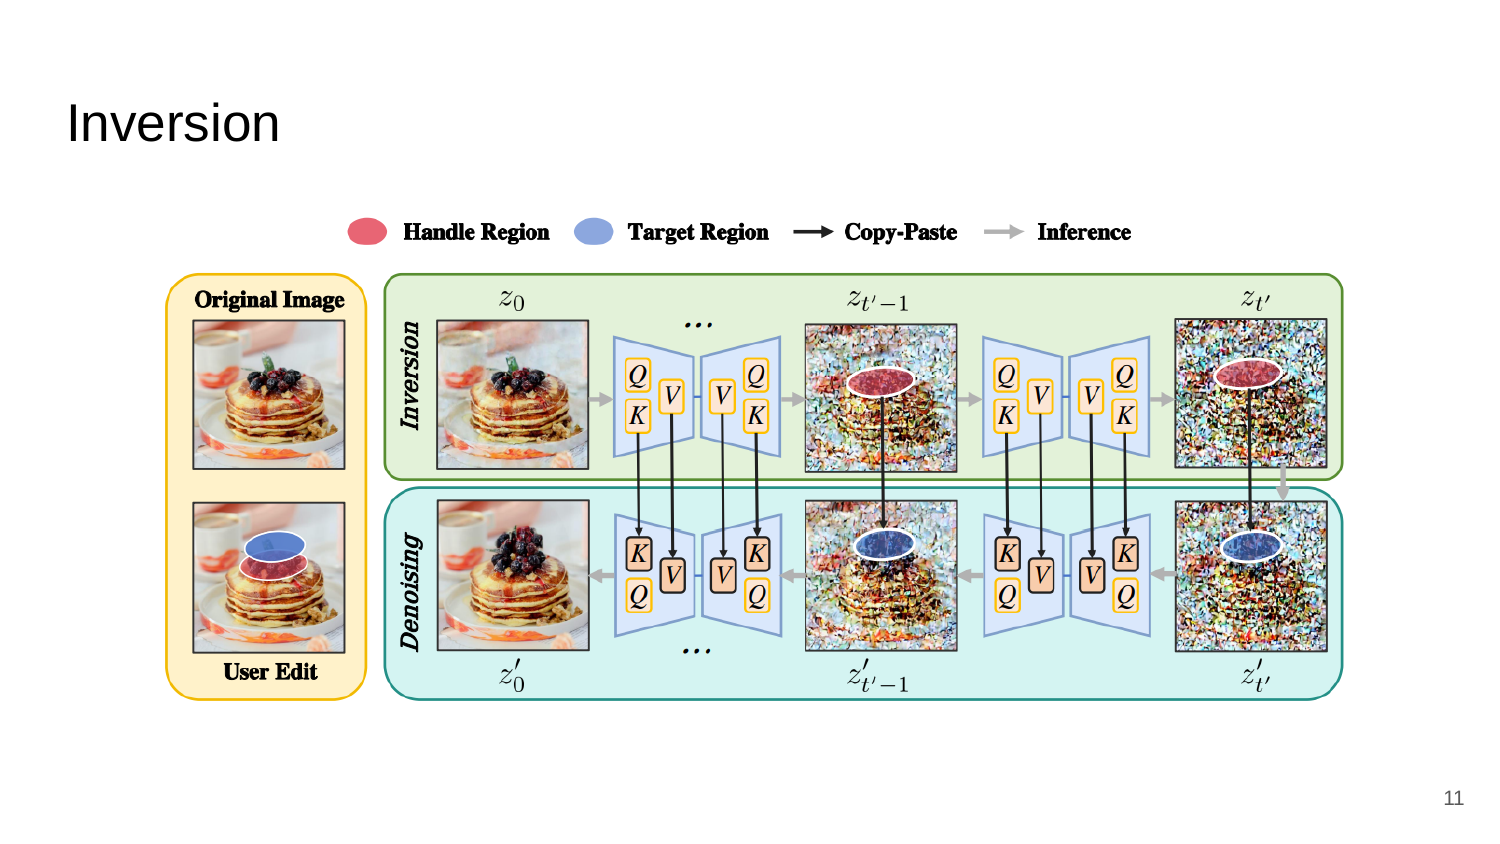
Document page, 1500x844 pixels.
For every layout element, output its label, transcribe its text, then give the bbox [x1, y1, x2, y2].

picture [142, 202, 1358, 711]
title Inversion [51, 72, 1449, 167]
slide_number 11 [1389, 764, 1480, 830]
